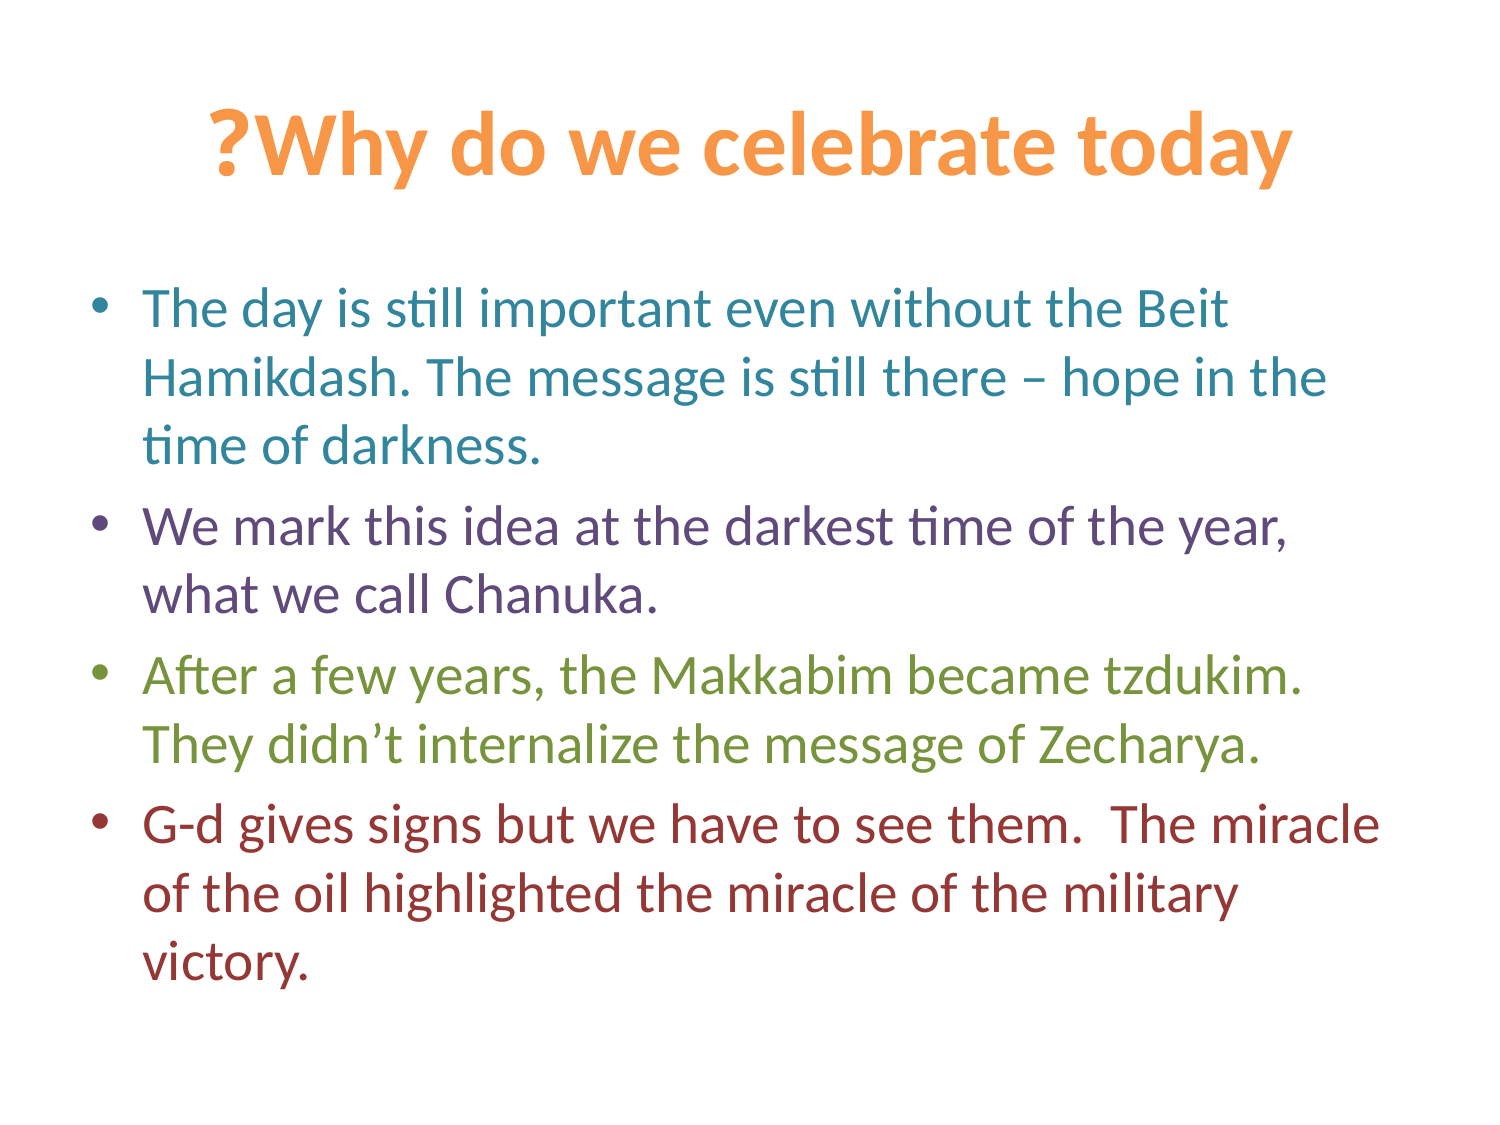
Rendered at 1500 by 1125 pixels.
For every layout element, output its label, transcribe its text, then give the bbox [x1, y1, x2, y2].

list The day is still important even without the Beit Hamikdash. The message is still there – hope in the time of darkness. We mark this idea at the darkest time of the year, what we call Chanuka. After a few years, the Makkabim became tzdukim. They didn’t internalize the message of Zecharya. G-d gives signs but we have to see them. The miracle of the oil highlighted the miracle of the military victory. [75, 262, 1425, 1005]
title Why do we celebrate today? [75, 45, 1425, 233]
